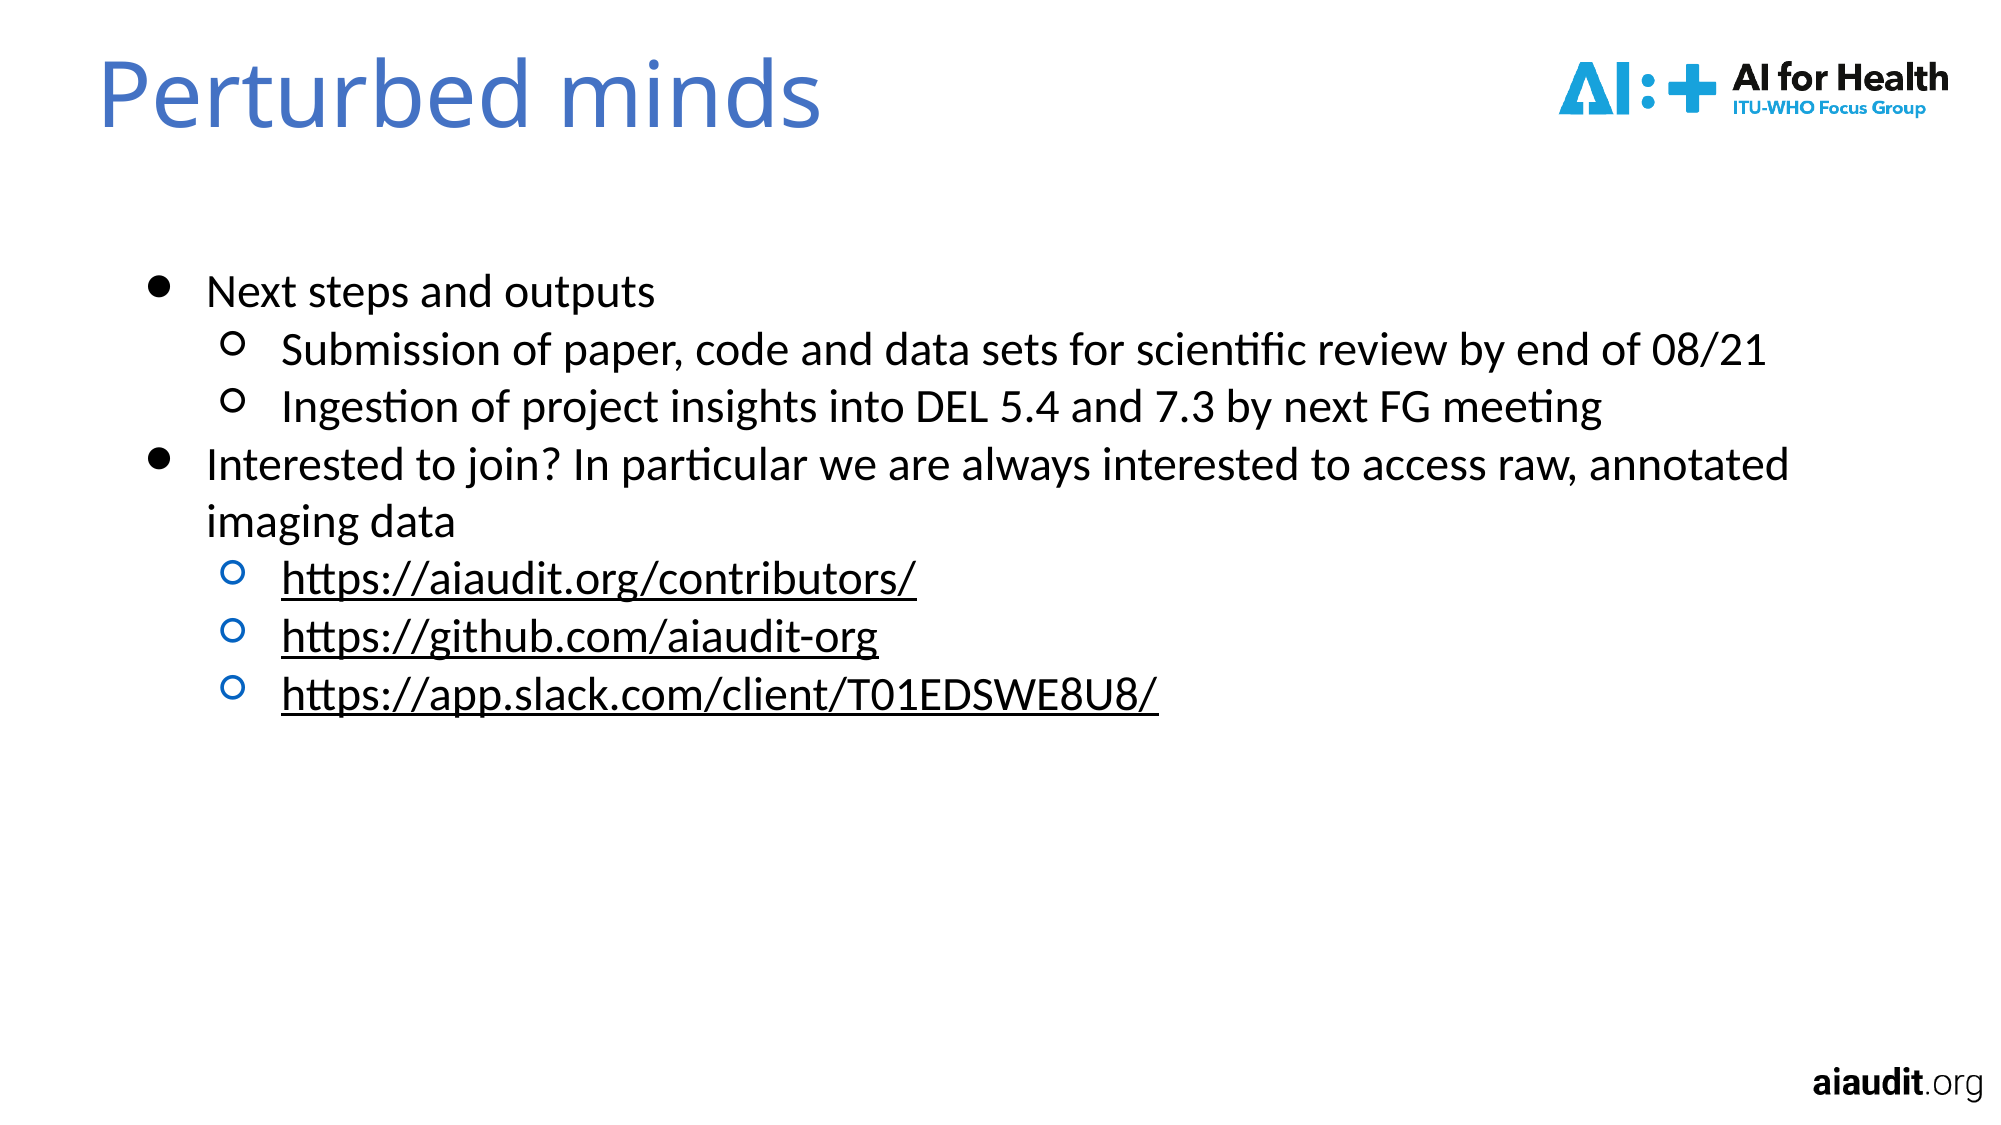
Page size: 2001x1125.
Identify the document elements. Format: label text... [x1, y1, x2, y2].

text_box Next steps and outputs Submission of paper, code and data sets for scientific review by end of 08/21 Ingestion of project insights into DEL 5.4 and 7.3 by next FG meeting Interested to join? In particular we are always interested to access raw, annotated imaging data https://aiaudit.org/contributors/ https://github.com/aiaudit-org https://app.slack.com/client/T01EDSWE8U8/ [115, 244, 1935, 735]
title Perturbed minds [81, 0, 2000, 207]
picture [1811, 1060, 1984, 1107]
picture [1548, 43, 1977, 132]
